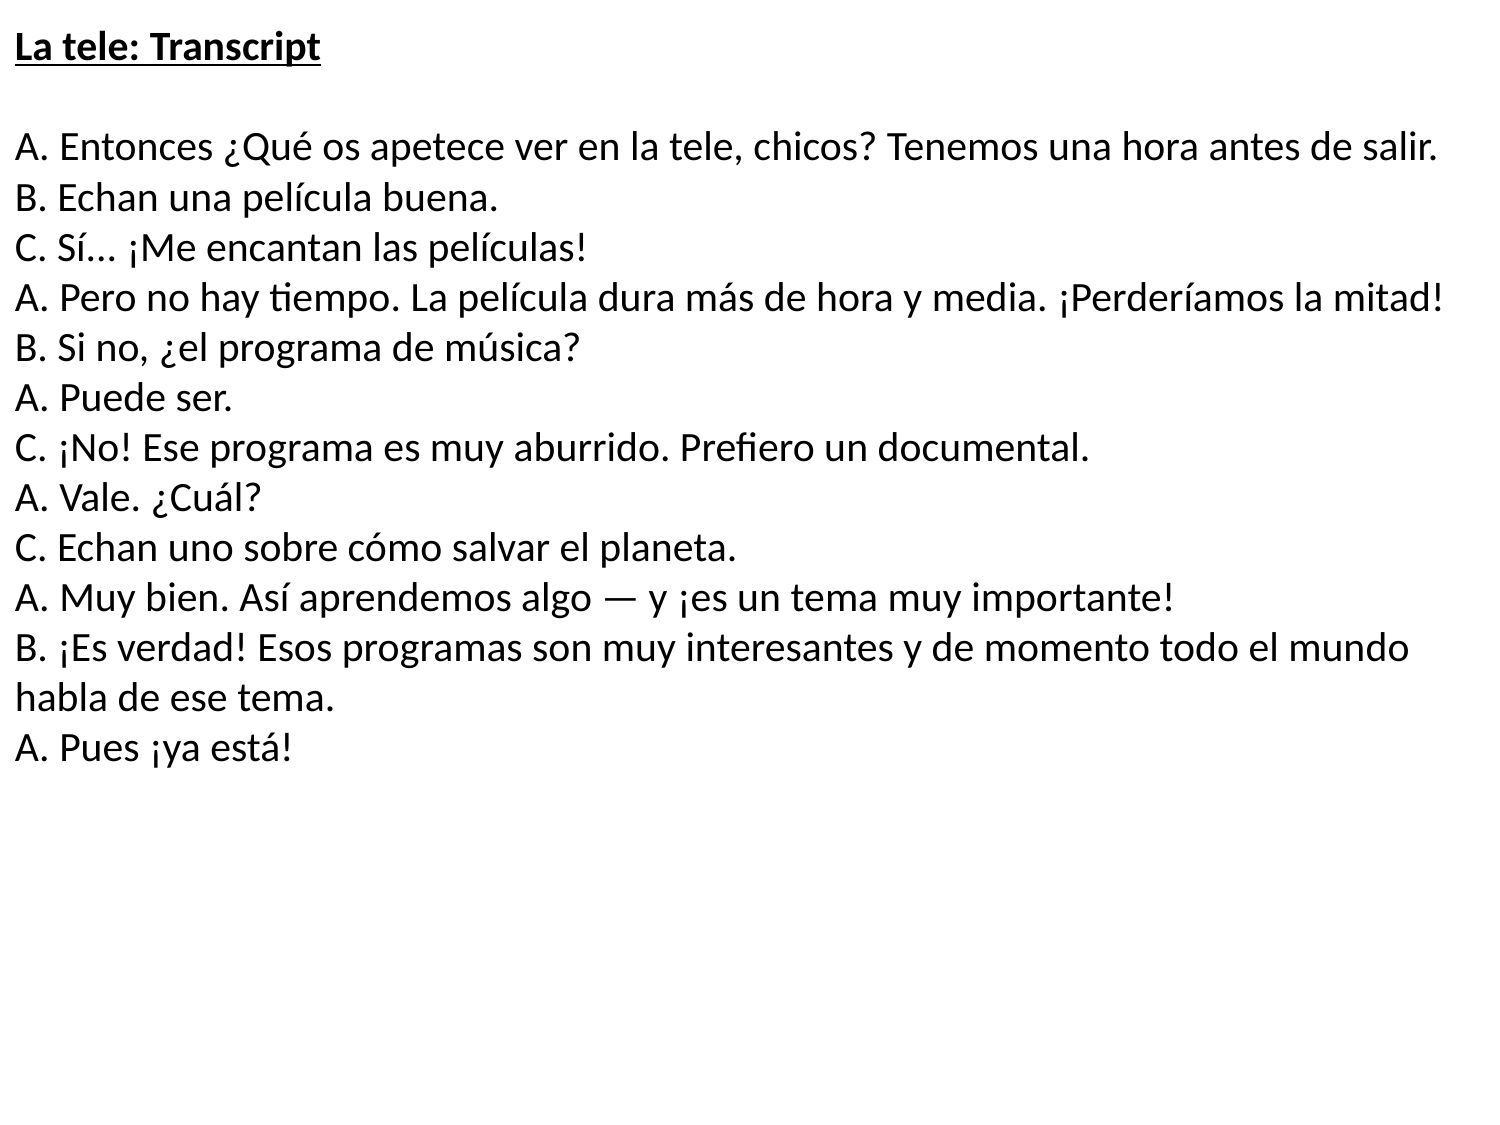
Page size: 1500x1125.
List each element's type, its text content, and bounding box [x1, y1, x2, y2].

text_box La tele: Transcript A. Entonces ¿Qué os apetece ver en la tele, chicos? Tenemos una hora antes de salir. B. Echan una película buena. C. Sí... ¡Me encantan las películas! A. Pero no hay tiempo. La película dura más de hora y media. ¡Perderíamos la mitad! B. Si no, ¿el programa de música? A. Puede ser. C. ¡No! Ese programa es muy aburrido. Prefiero un documental. A. Vale. ¿Cuál? C. Echan uno sobre cómo salvar el planeta. A. Muy bien. Así aprendemos algo — y ¡es un tema muy importante! B. ¡Es verdad! Esos programas son muy interesantes y de momento todo el mundo habla de ese tema. A. Pues ¡ya está! [0, 0, 1500, 937]
